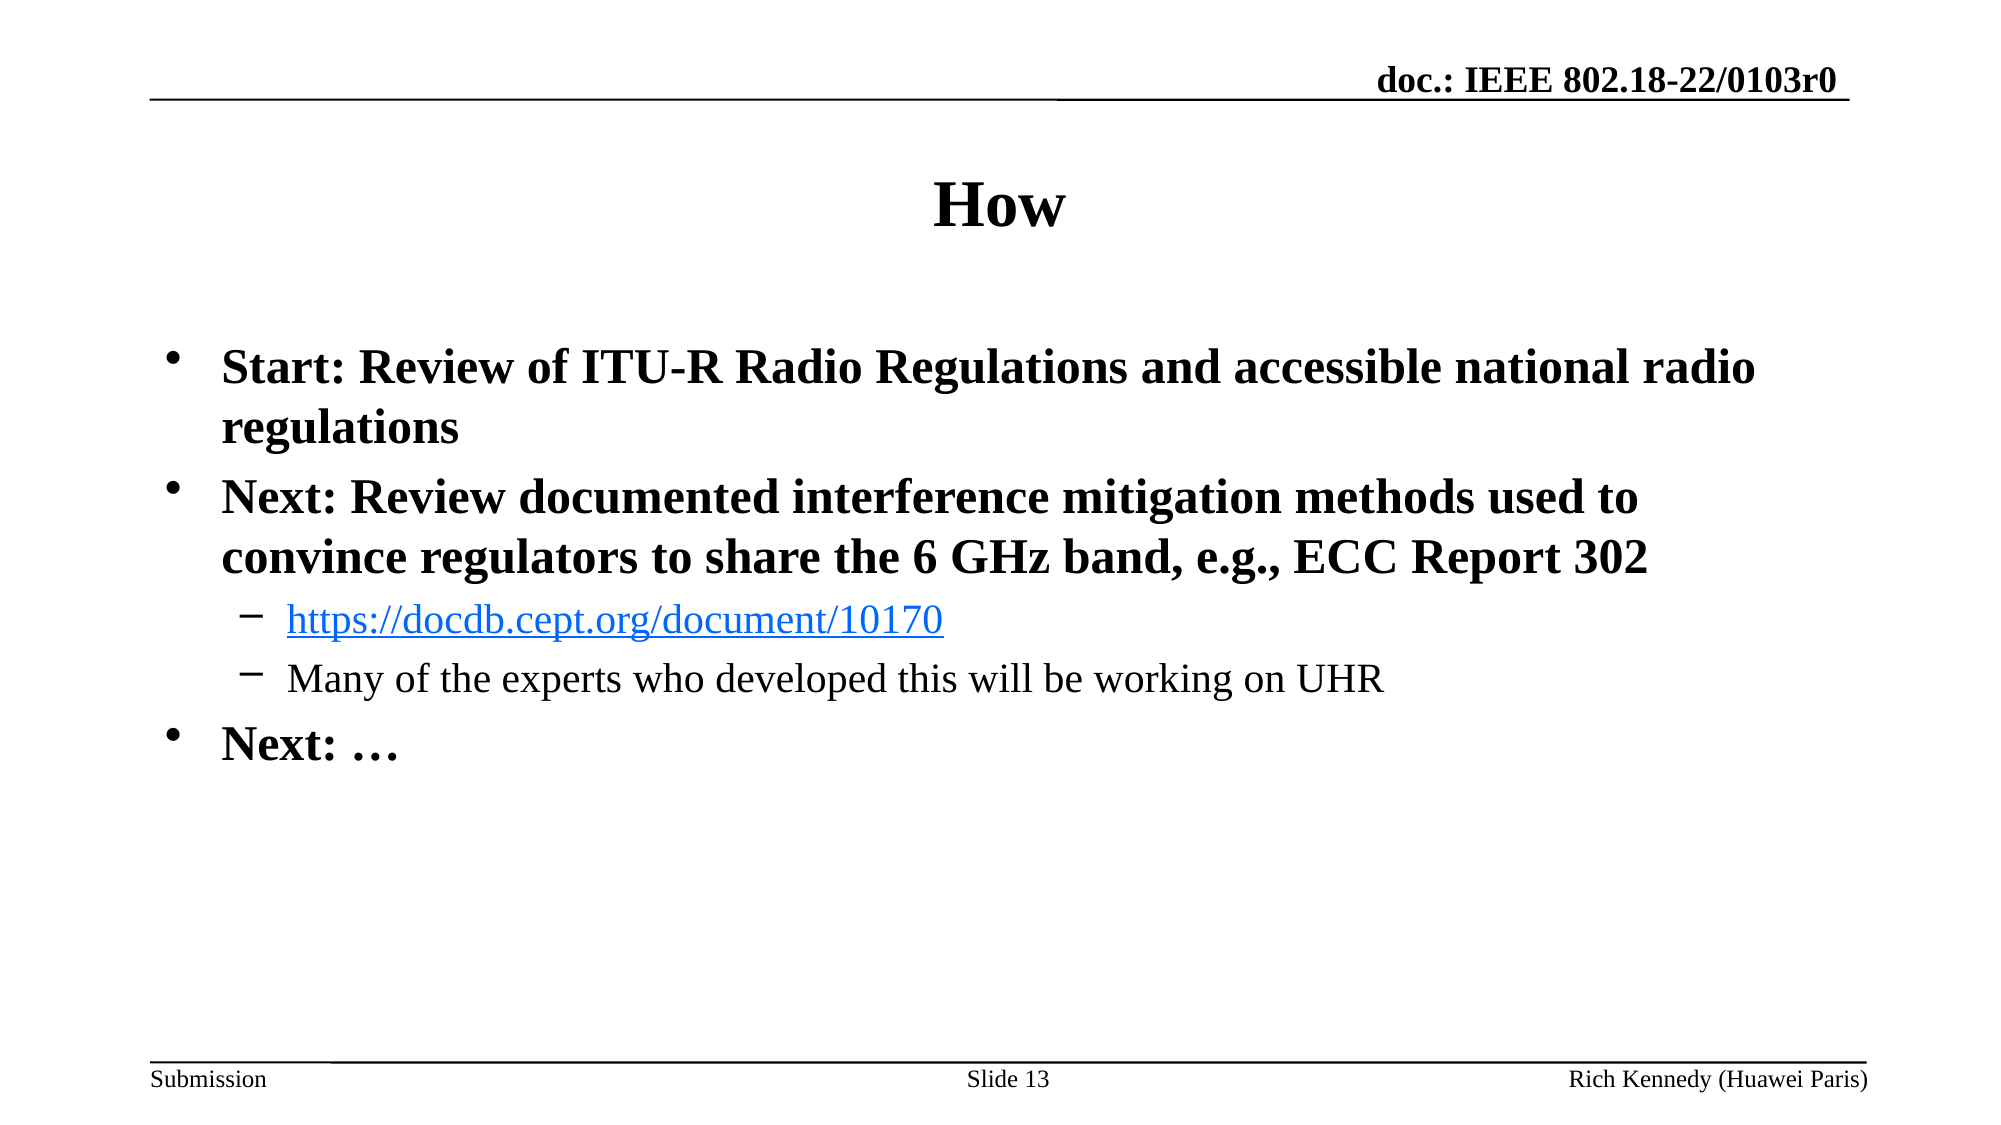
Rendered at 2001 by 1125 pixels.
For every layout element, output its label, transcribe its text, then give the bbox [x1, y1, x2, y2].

title How [150, 112, 1850, 288]
slide_number Slide 13 [964, 1061, 1053, 1093]
footer Rich Kennedy (Huawei Paris) [1564, 1061, 1869, 1093]
list Start: Review of ITU-R Radio Regulations and accessible national radio regulations Next: Review documented interference mitigation methods used to convince regulators to share the 6 GHz band, e.g., ECC Report 302 https://docdb.cept.org/document/10170 Many of the experts who developed this will be working on UHR Next: … [149, 326, 1850, 1002]
